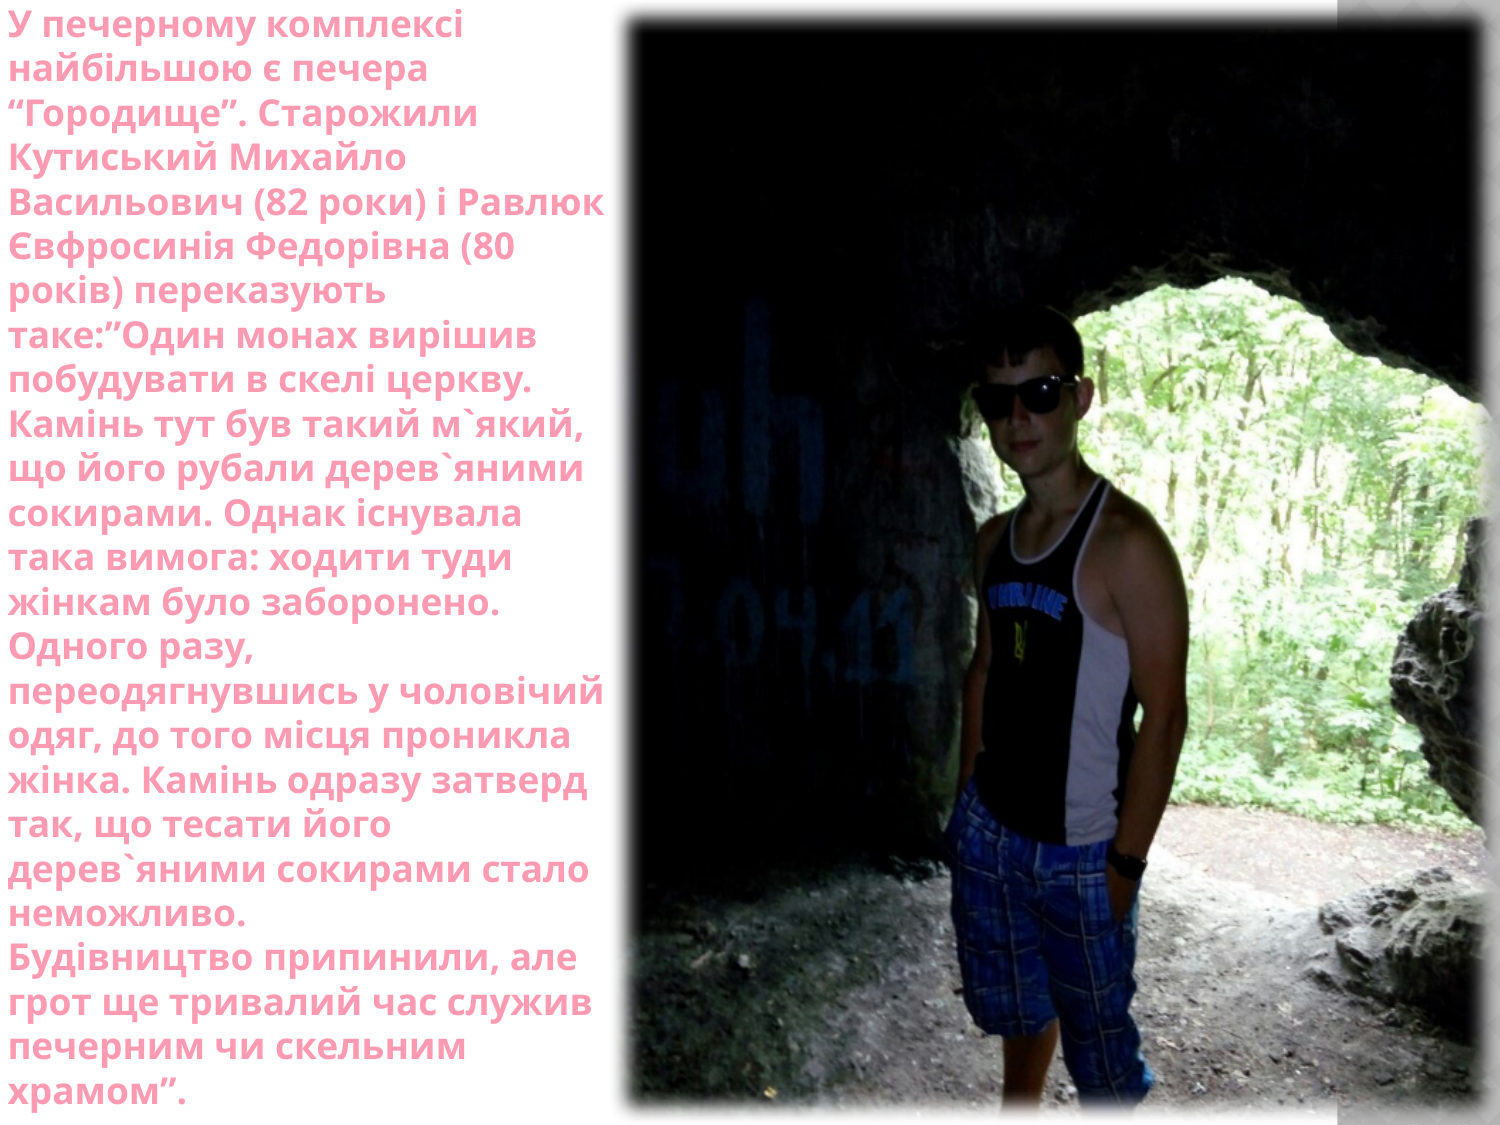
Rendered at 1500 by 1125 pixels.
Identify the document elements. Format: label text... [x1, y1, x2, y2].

list У печерному комплексі найбільшою є печера “Городище”. Старожили Кутиський Михайло Васильович (82 роки) і Равлюк Євфросинія Федорівна (80 років) переказують таке:”Один монах вирішив побудувати в скелі церкву. Камінь тут був такий м`який, що його рубали дерев`яними сокирами. Однак існувала така вимога: ходити туди жінкам було заборонено. Одного разу, переодягнувшись у чоловічий одяг, до того місця проникла жінка. Камінь одразу затверд так, що тесати його дерев`яними сокирами стало неможливо. Будівництво припинили, але грот ще тривалий час служив печерним чи скельним храмом”. [0, 0, 605, 1125]
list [608, 0, 1500, 1125]
